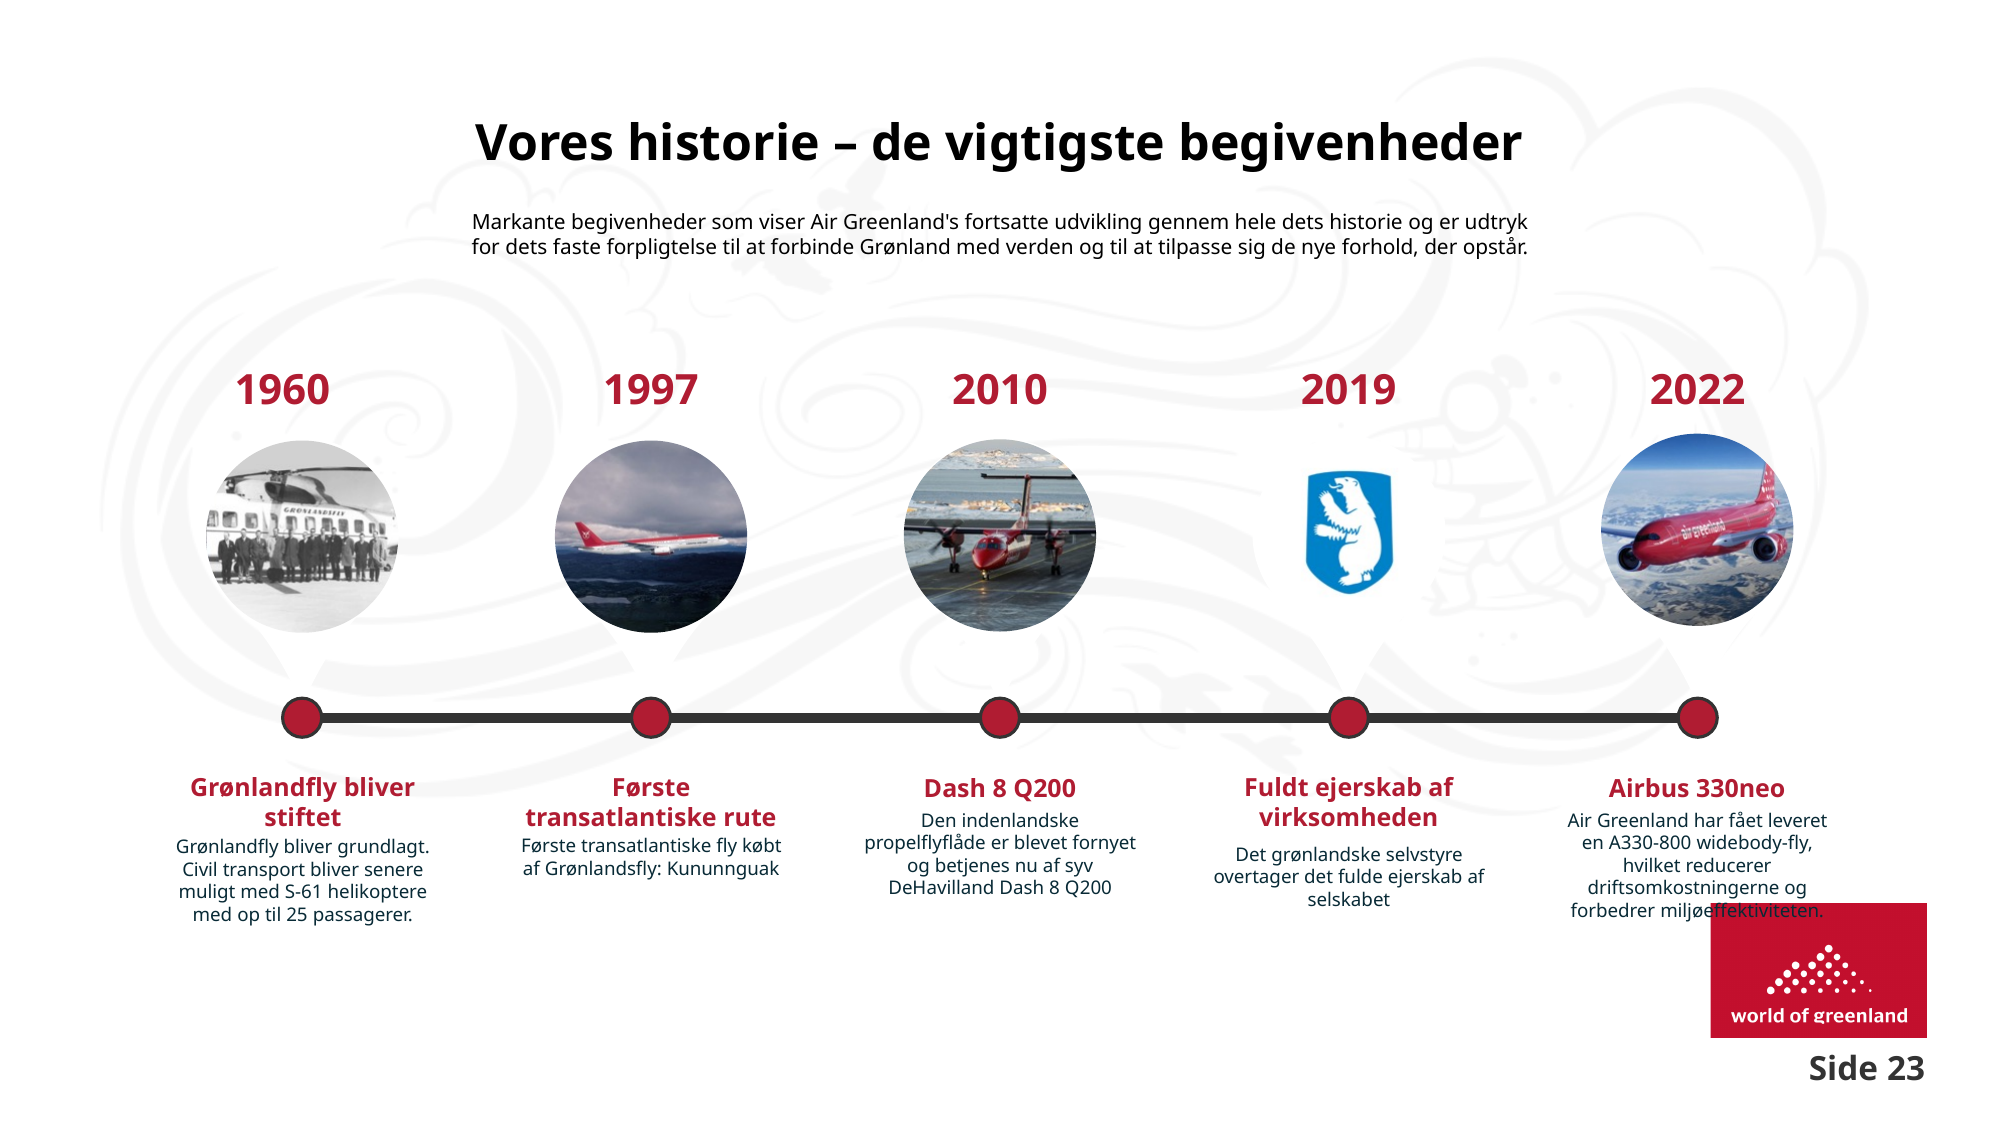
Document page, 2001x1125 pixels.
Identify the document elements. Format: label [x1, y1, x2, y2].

text_box [1196, 764, 1502, 919]
text_box [1544, 764, 1850, 907]
text_box [847, 764, 1153, 885]
picture [33, 0, 2000, 1125]
text_box [498, 764, 804, 888]
text_box [149, 764, 456, 934]
